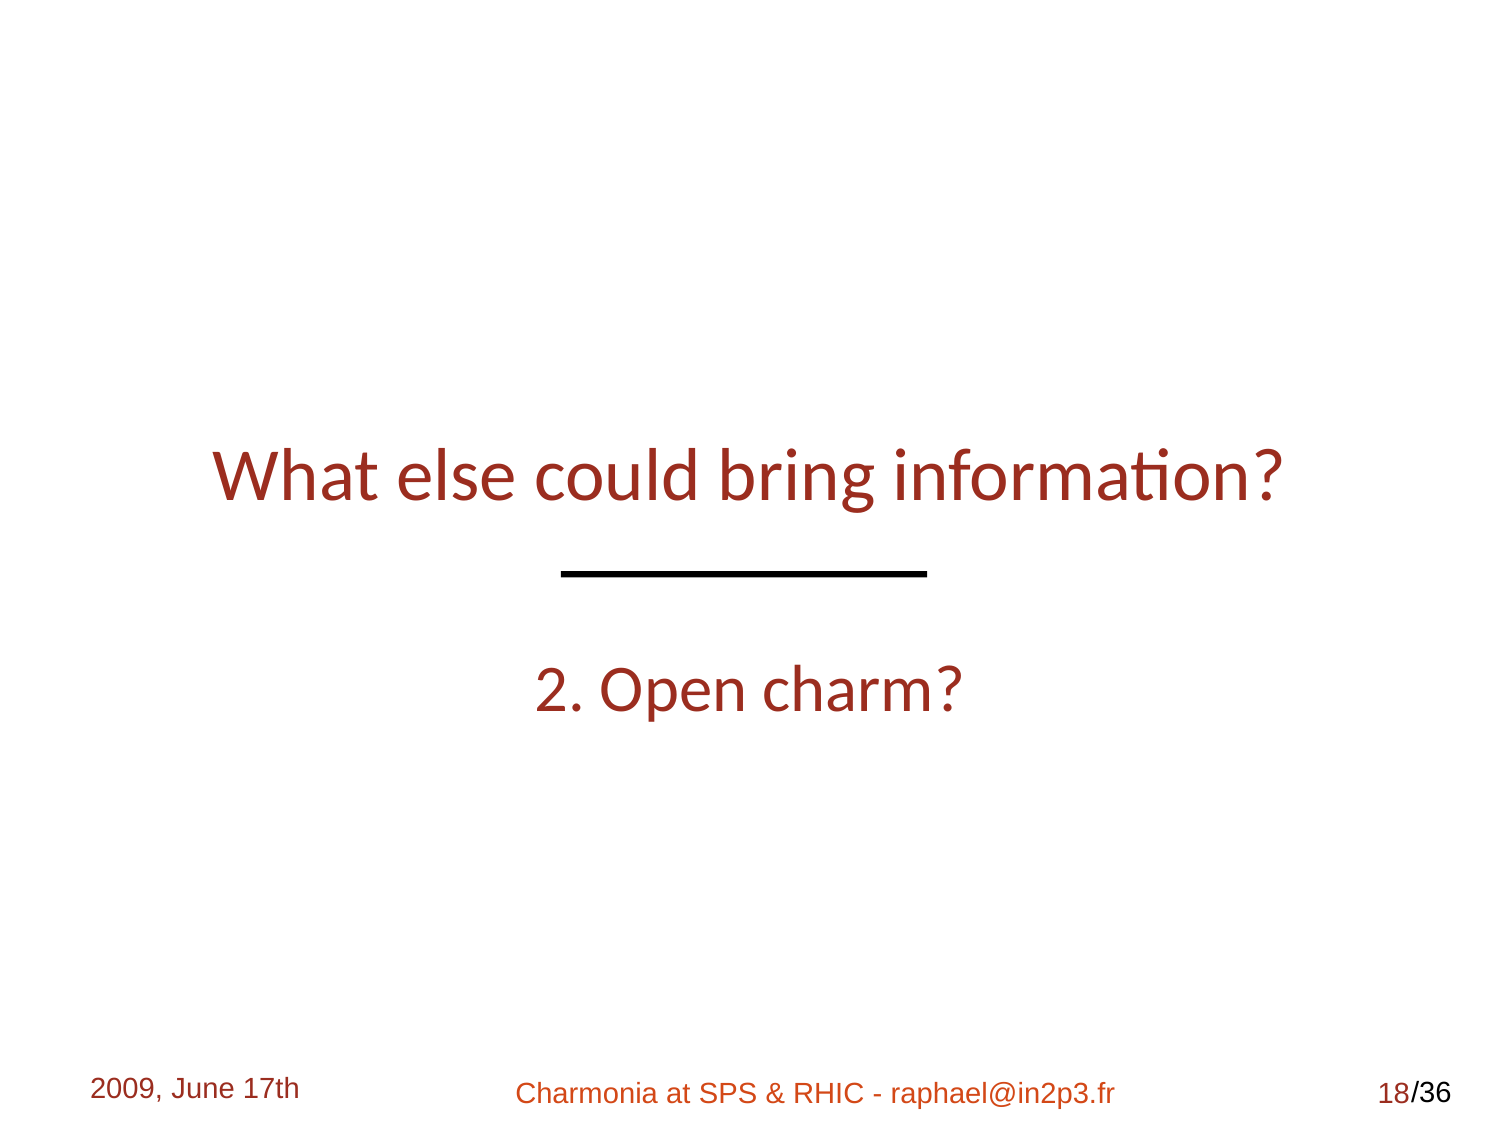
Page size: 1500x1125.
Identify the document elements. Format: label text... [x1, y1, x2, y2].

footer Charmonia at SPS & RHIC - raphael@in2p3.fr [374, 1066, 1257, 1125]
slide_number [74, 1061, 426, 1107]
title What else could bring information? [112, 349, 1388, 591]
slide_number 18 [1074, 1066, 1426, 1111]
subtitle 2. Open charm? [224, 637, 1276, 926]
